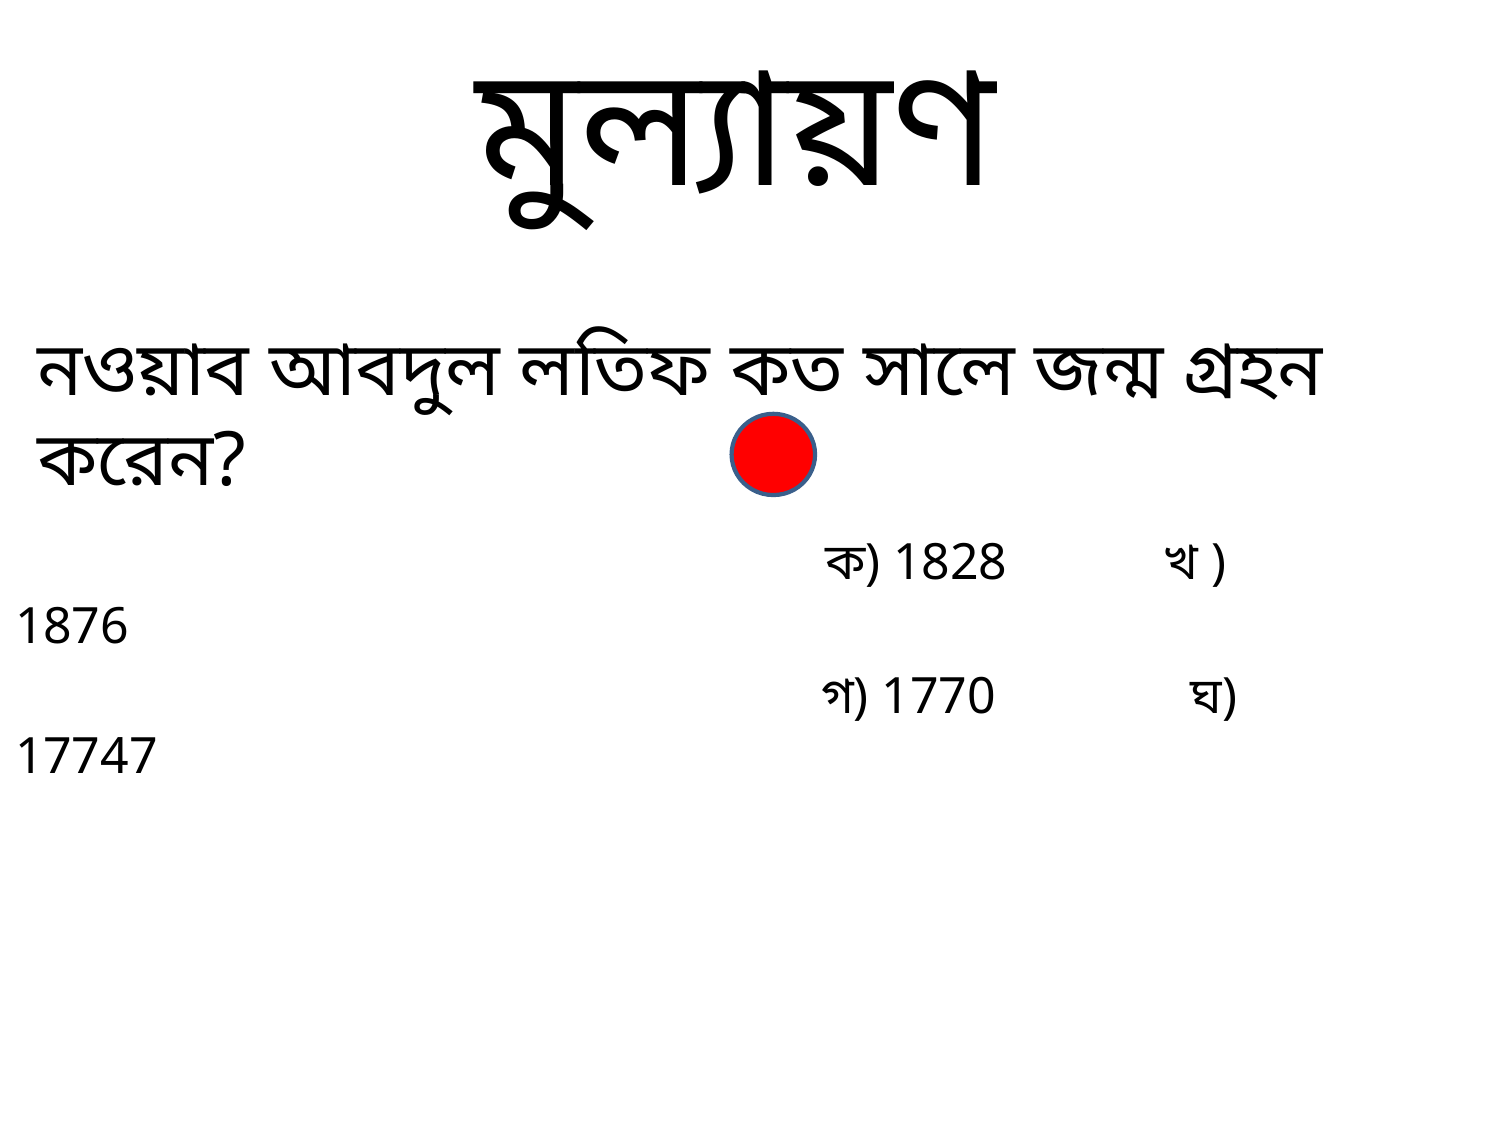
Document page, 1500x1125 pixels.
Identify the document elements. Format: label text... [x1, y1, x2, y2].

text_box [729, 411, 818, 498]
list নওয়াব আবদুল লতিফ কত সালে জন্ম গ্রহন করেন? ক) 1828 খ ) 1876 গ) 1770 ঘ) 17747 [0, 312, 1352, 588]
title মুল্যায়ণ [61, 24, 1412, 213]
